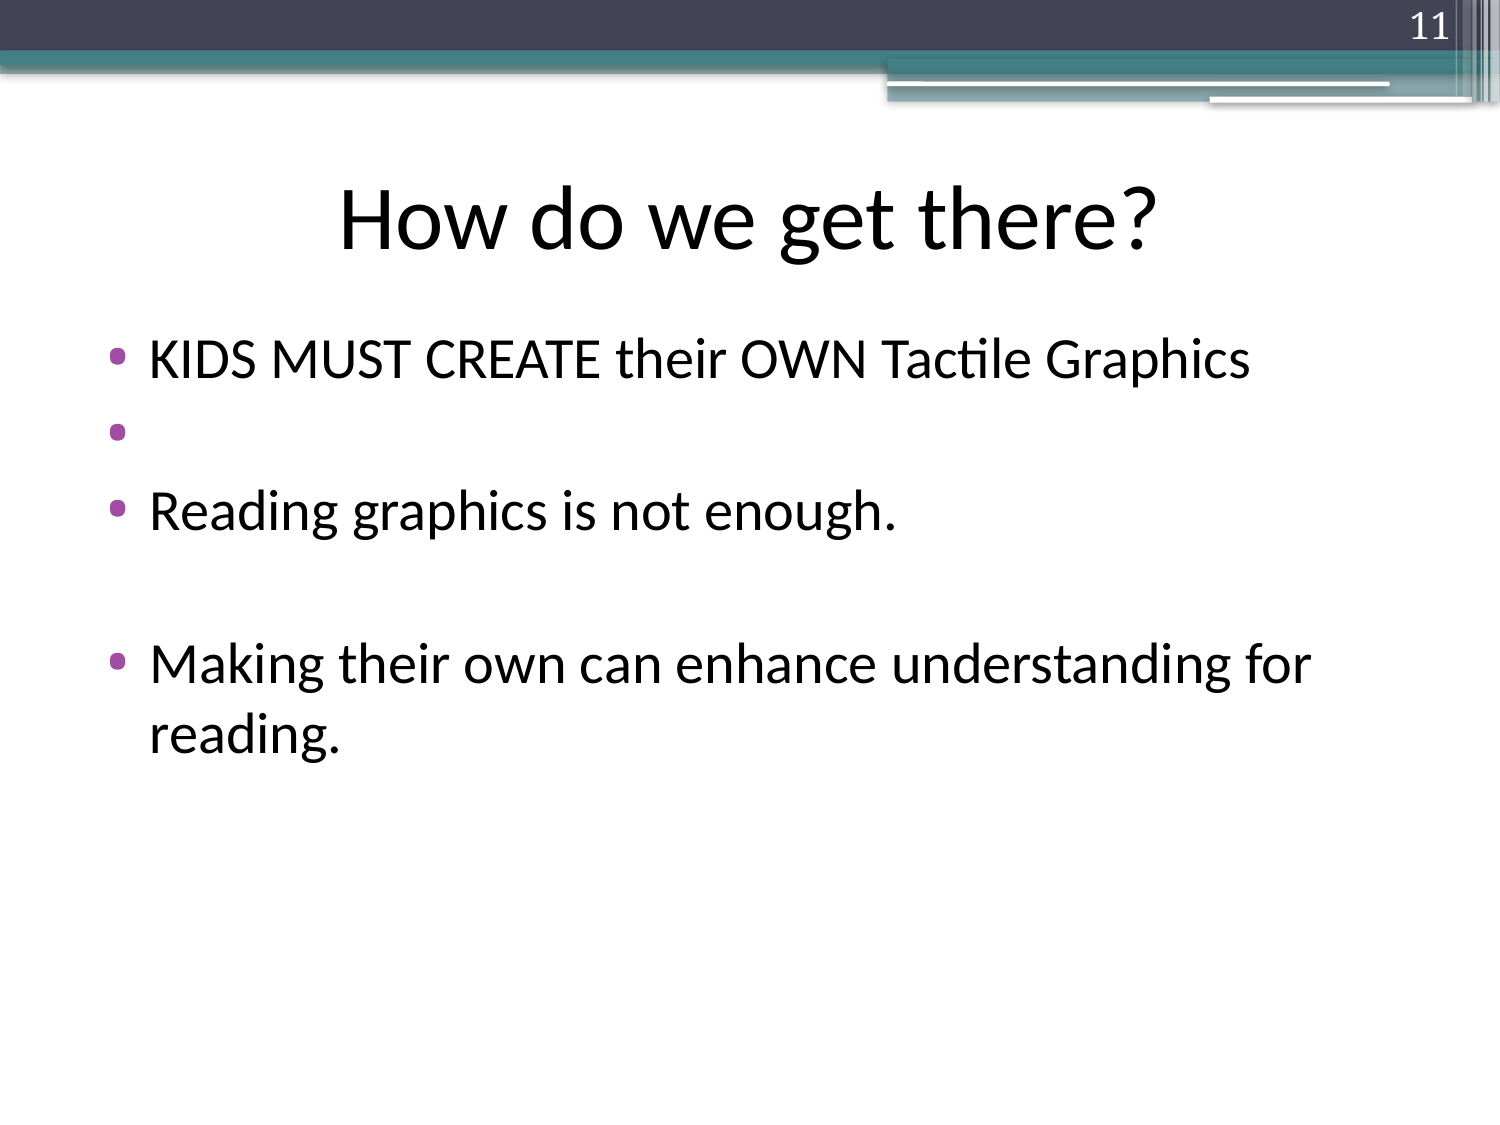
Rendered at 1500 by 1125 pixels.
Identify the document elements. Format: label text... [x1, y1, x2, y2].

list KIDS MUST CREATE their OWN Tactile Graphics Reading graphics is not enough. Making their own can enhance understanding for reading. [75, 312, 1425, 1079]
title How do we get there? [75, 125, 1425, 300]
slide_number 11 [1341, 0, 1466, 61]
